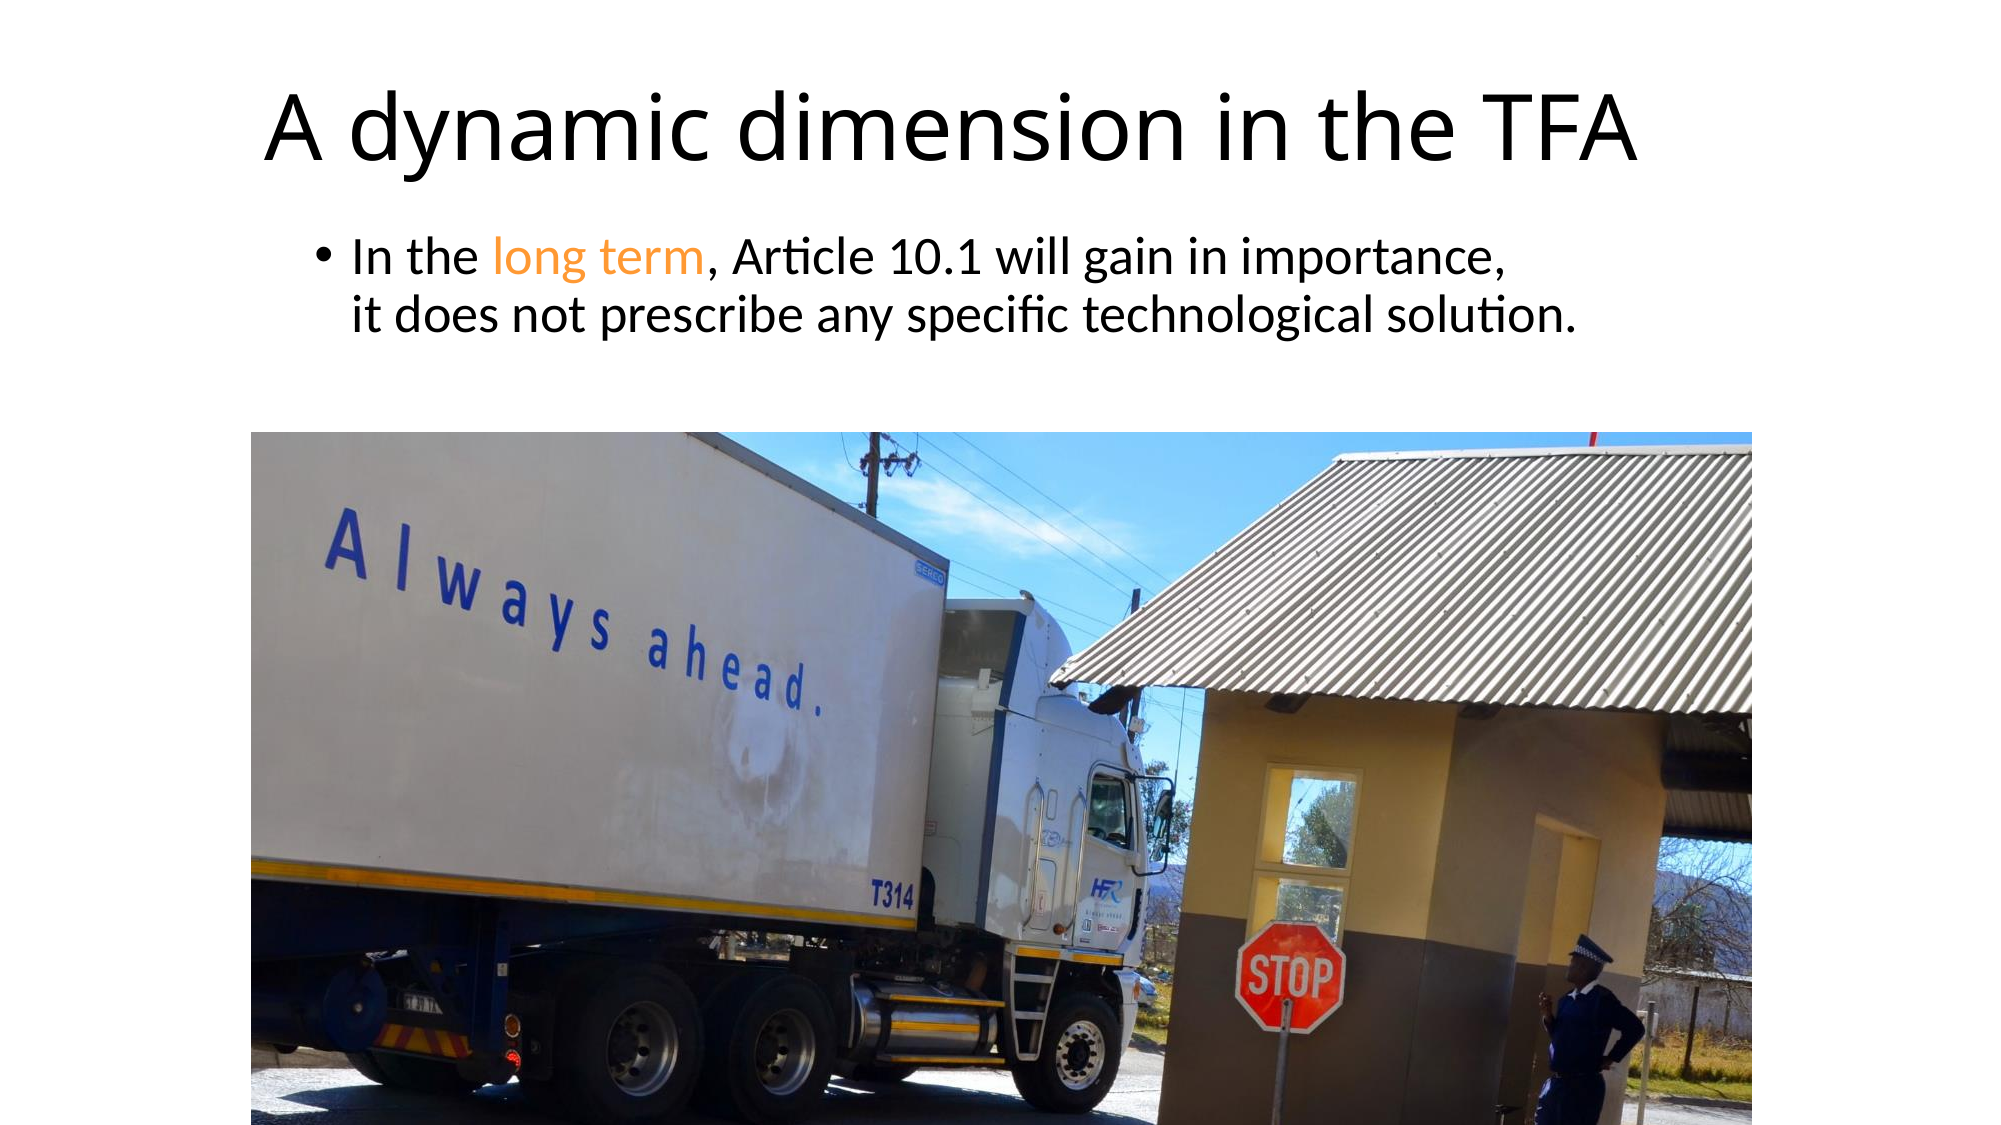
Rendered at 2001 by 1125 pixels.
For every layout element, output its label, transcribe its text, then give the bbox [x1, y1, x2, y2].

list In the long term, Article 10.1 will gain in importance, it does not prescribe any specific technological solution. [299, 219, 1750, 432]
picture [251, 432, 1752, 1125]
title A dynamic dimension in the TFA [249, 37, 1750, 225]
